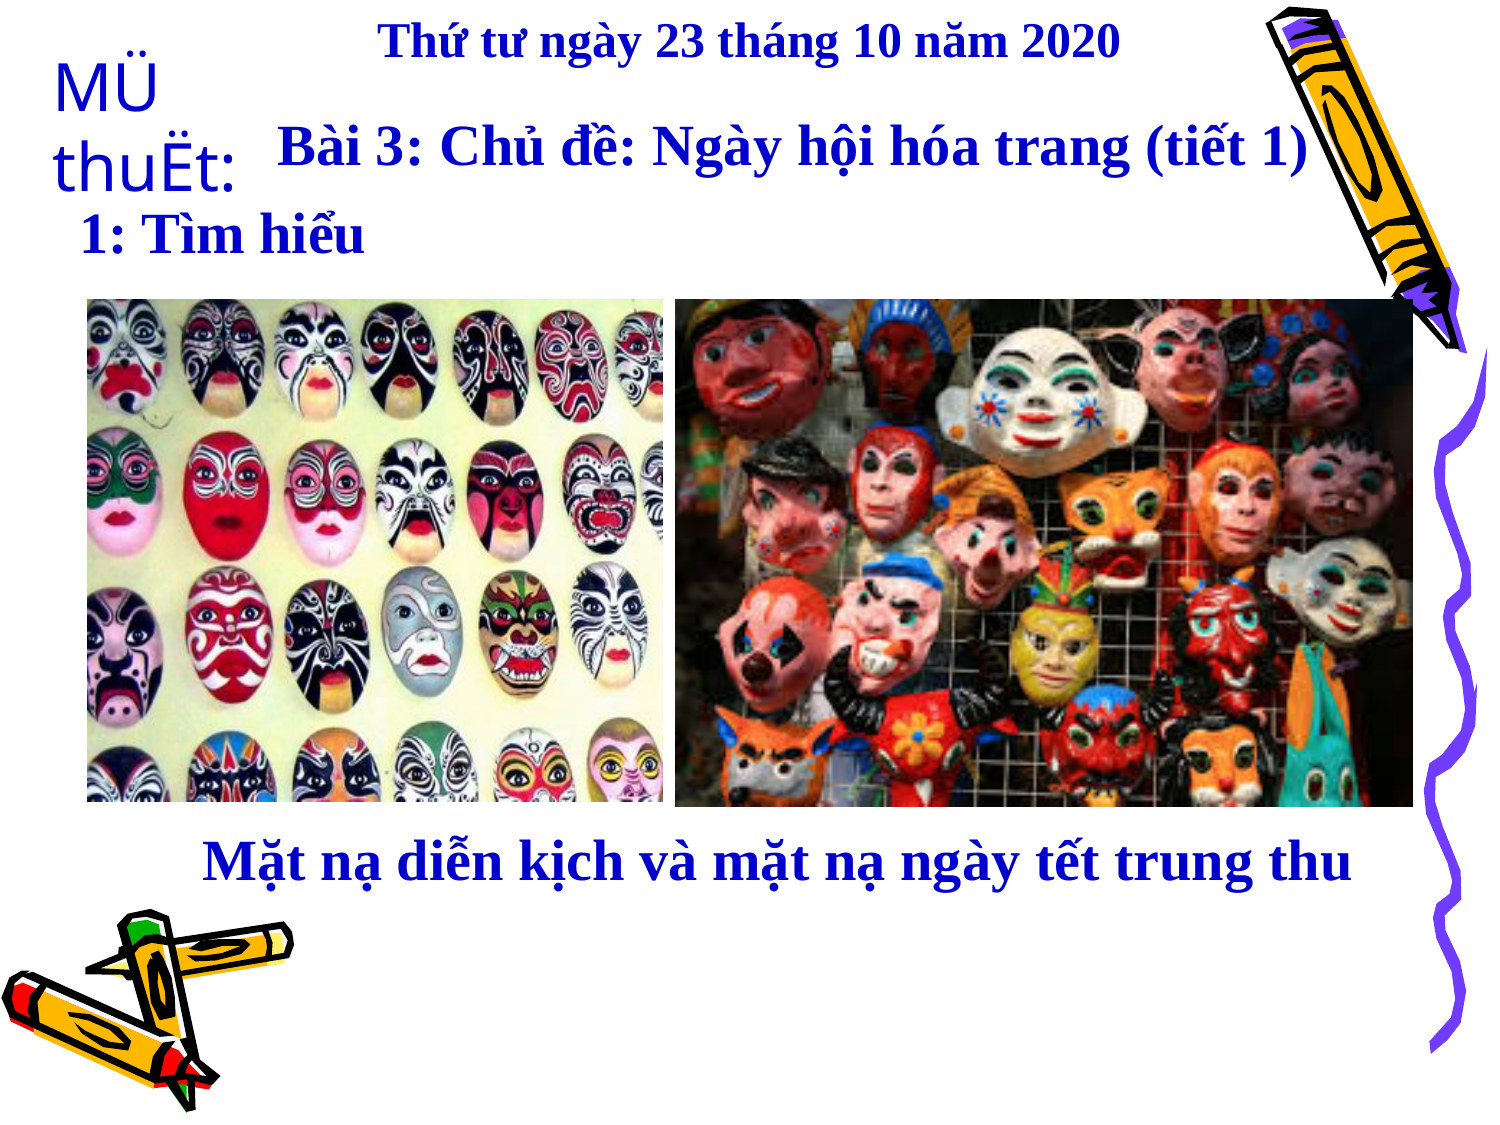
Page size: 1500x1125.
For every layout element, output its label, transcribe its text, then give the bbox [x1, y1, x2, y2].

text_box Thứ tư ngày 23 tháng 10 năm 2020 [362, 0, 1188, 75]
text_box 1: Tìm hiểu [49, 187, 1188, 273]
text_box Bài 3: Chủ đề: Ngày hội hóa trang (tiết 1) [325, 99, 1363, 185]
picture [674, 299, 1413, 807]
picture [87, 299, 663, 803]
text_box Mặt nạ diễn kịch và mặt nạ ngày tết trung thu [187, 814, 1388, 900]
text_box MÜ thuËt: [37, 37, 325, 213]
